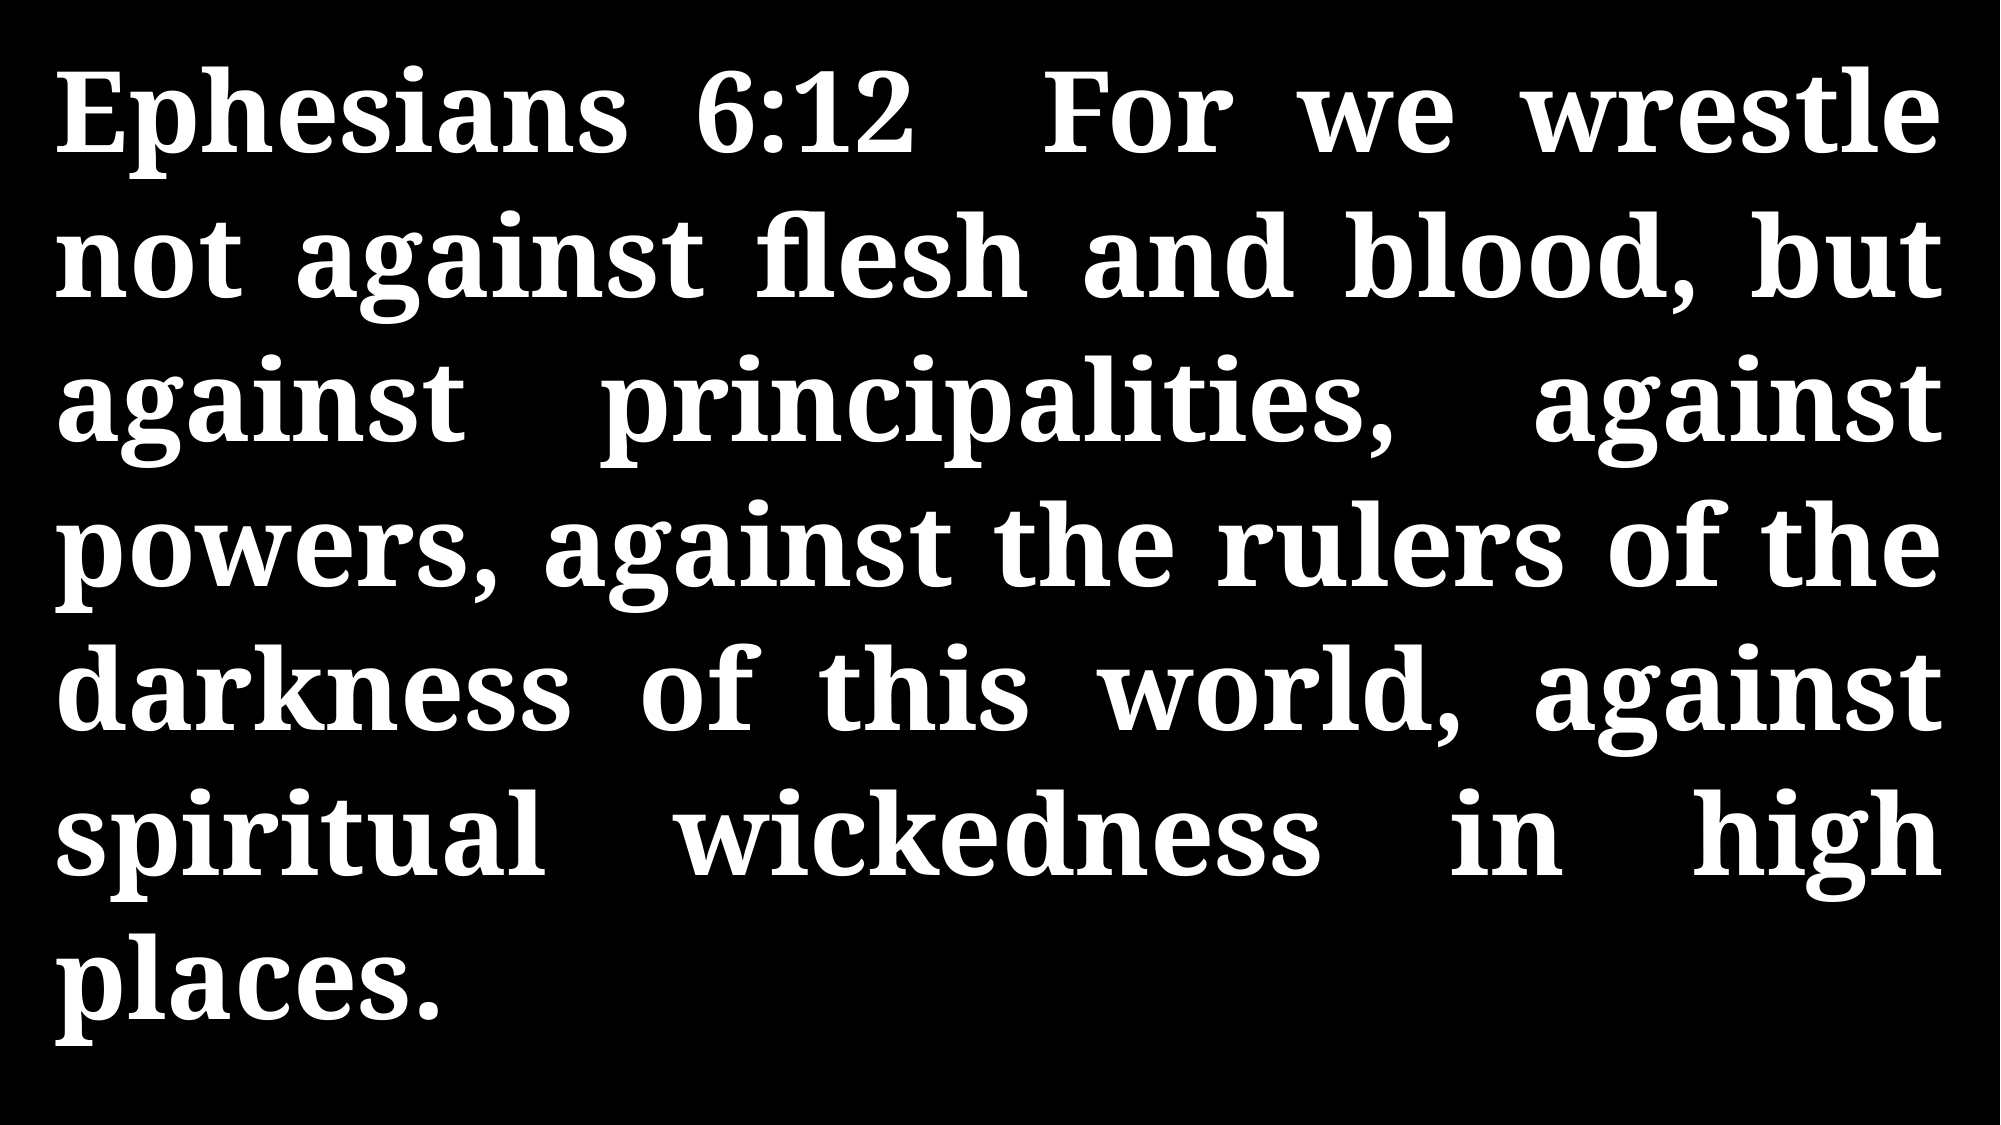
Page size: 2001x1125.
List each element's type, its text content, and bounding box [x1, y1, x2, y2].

text_box Ephesians 6:12 For we wrestle not against flesh and blood, but against principalities, against powers, against the rulers of the darkness of this world, against spiritual wickedness in high places. [39, 23, 1961, 1050]
